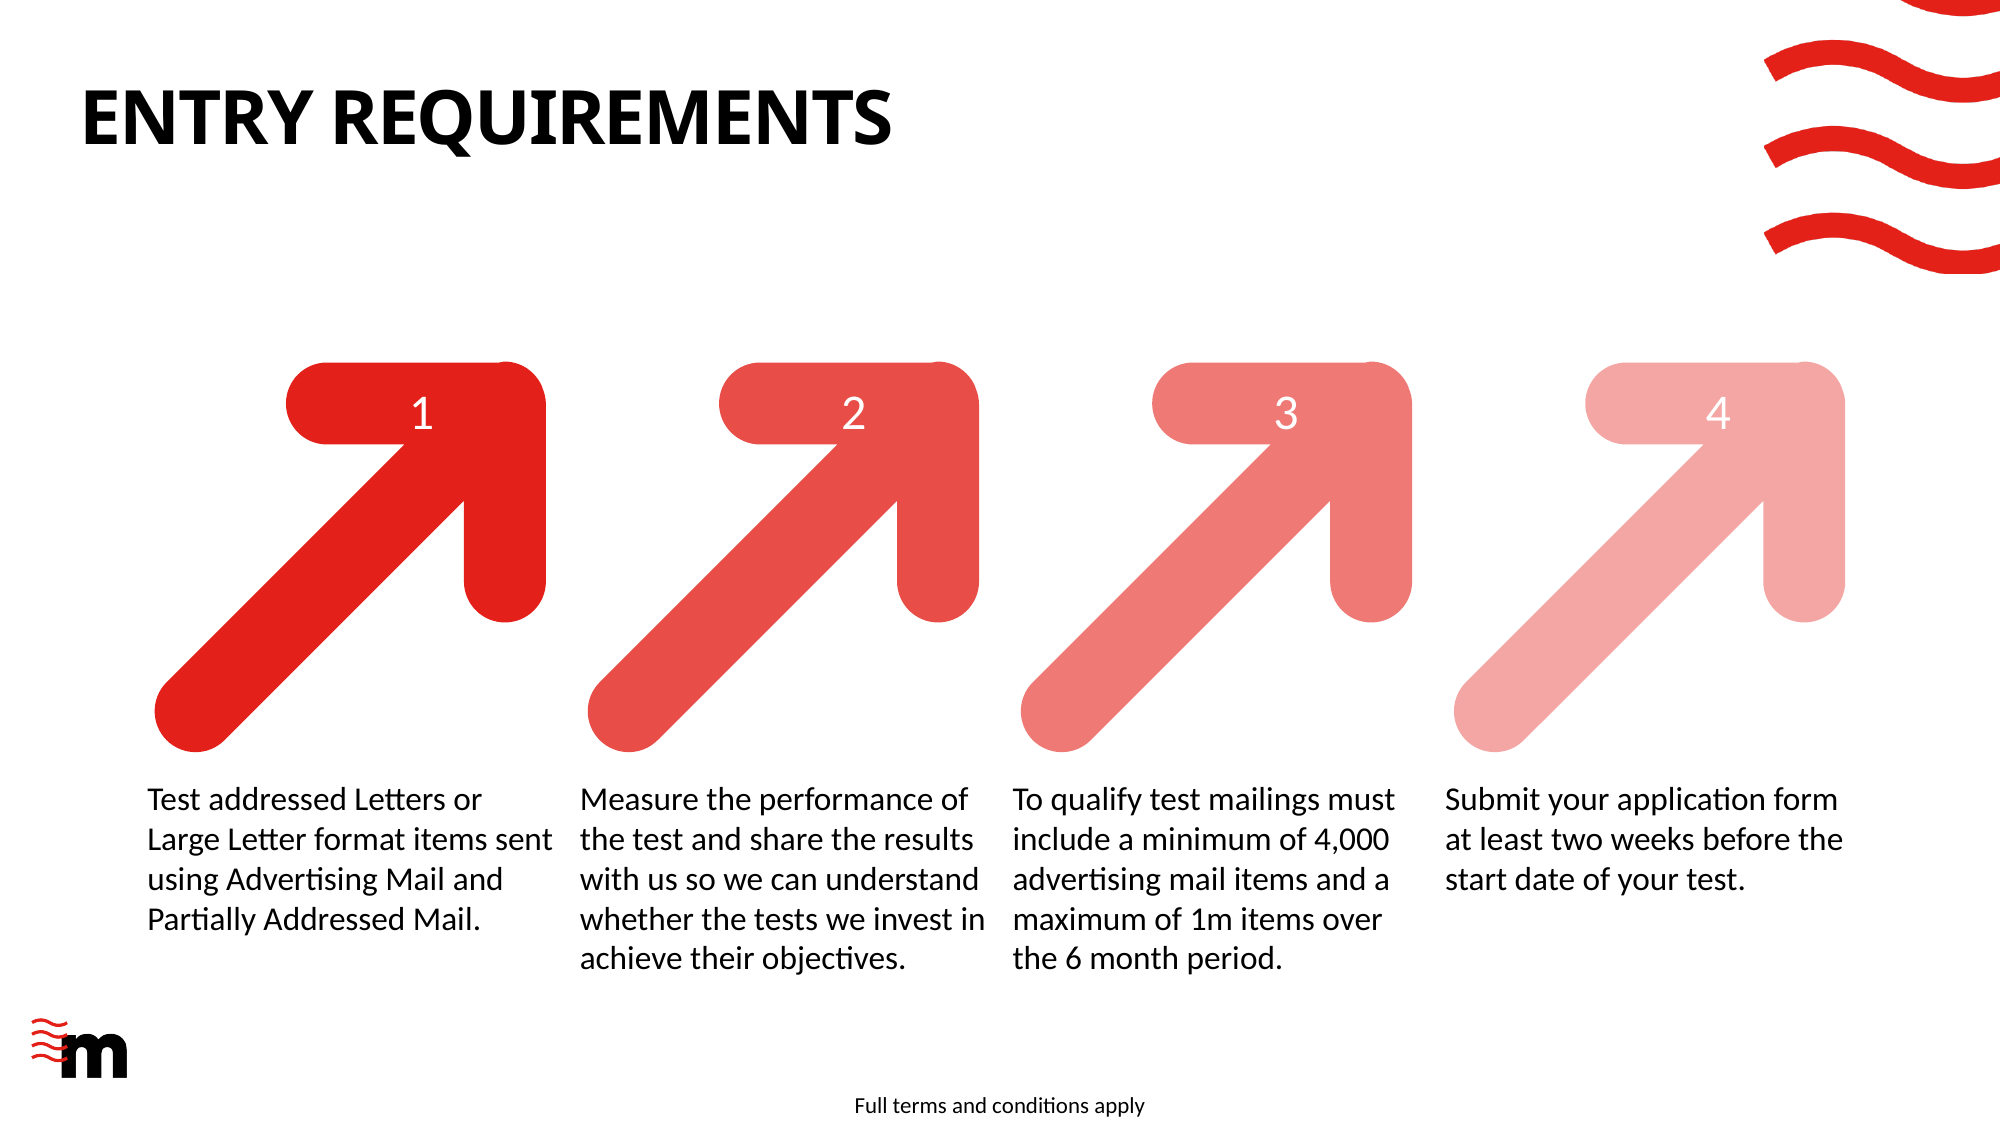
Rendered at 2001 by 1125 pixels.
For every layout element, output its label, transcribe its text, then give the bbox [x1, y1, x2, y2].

title ENTRY REQUIREMENTS [79, 67, 1534, 146]
text_box 4 [1690, 371, 1746, 447]
text_box To qualify test mailings must include a minimum of 4,000 advertising mail items and a maximum of 1m items over the 6 month period. [997, 769, 1435, 984]
text_box 2 [826, 371, 882, 447]
text_box [153, 360, 547, 754]
text_box [586, 360, 981, 754]
text_box Full terms and conditions apply [839, 1083, 1161, 1125]
text_box 1 [394, 371, 449, 447]
text_box [1452, 360, 1847, 754]
picture [31, 1018, 127, 1078]
text_box Test addressed Letters or Large Letter format items sent using Advertising Mail and Partially Addressed Mail. [132, 769, 565, 944]
text_box Submit your application form at least two weeks before the start date of your test. [1430, 769, 1868, 905]
text_box Measure the performance of the test and share the results with us so we can understand whether the tests we invest in achieve their objectives. [565, 769, 997, 984]
text_box 3 [1258, 371, 1314, 447]
text_box [1019, 360, 1414, 754]
